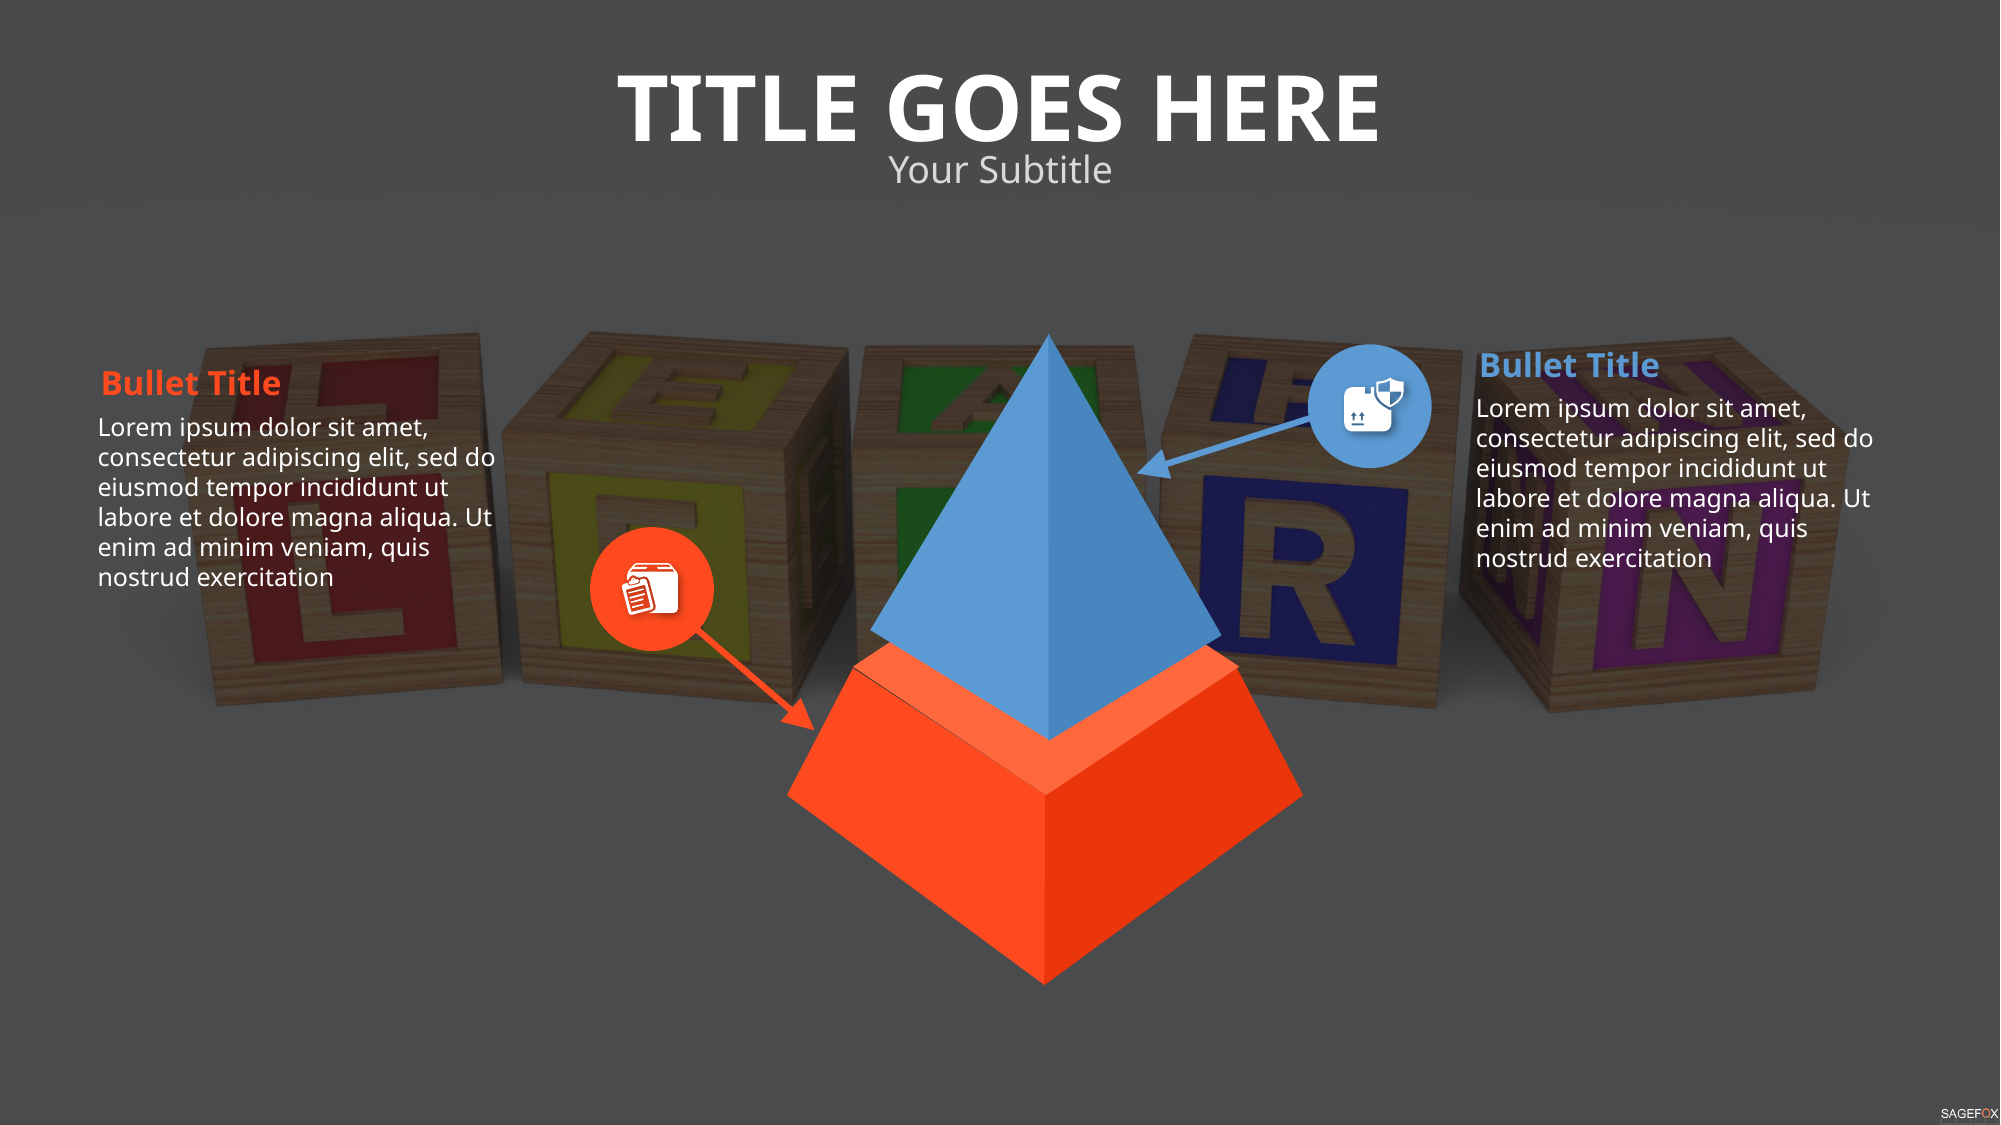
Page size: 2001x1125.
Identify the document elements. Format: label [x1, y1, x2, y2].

text_box [589, 526, 715, 652]
text_box [1344, 377, 1404, 432]
text_box [621, 563, 678, 615]
text_box [697, 630, 815, 731]
text_box [870, 333, 1222, 741]
text_box [786, 538, 1304, 986]
text_box [1306, 343, 1433, 470]
text_box [1464, 336, 1916, 550]
picture [1940, 0, 2001, 1125]
text_box [85, 354, 538, 568]
text_box [1136, 416, 1314, 474]
text_box [548, 42, 1452, 199]
